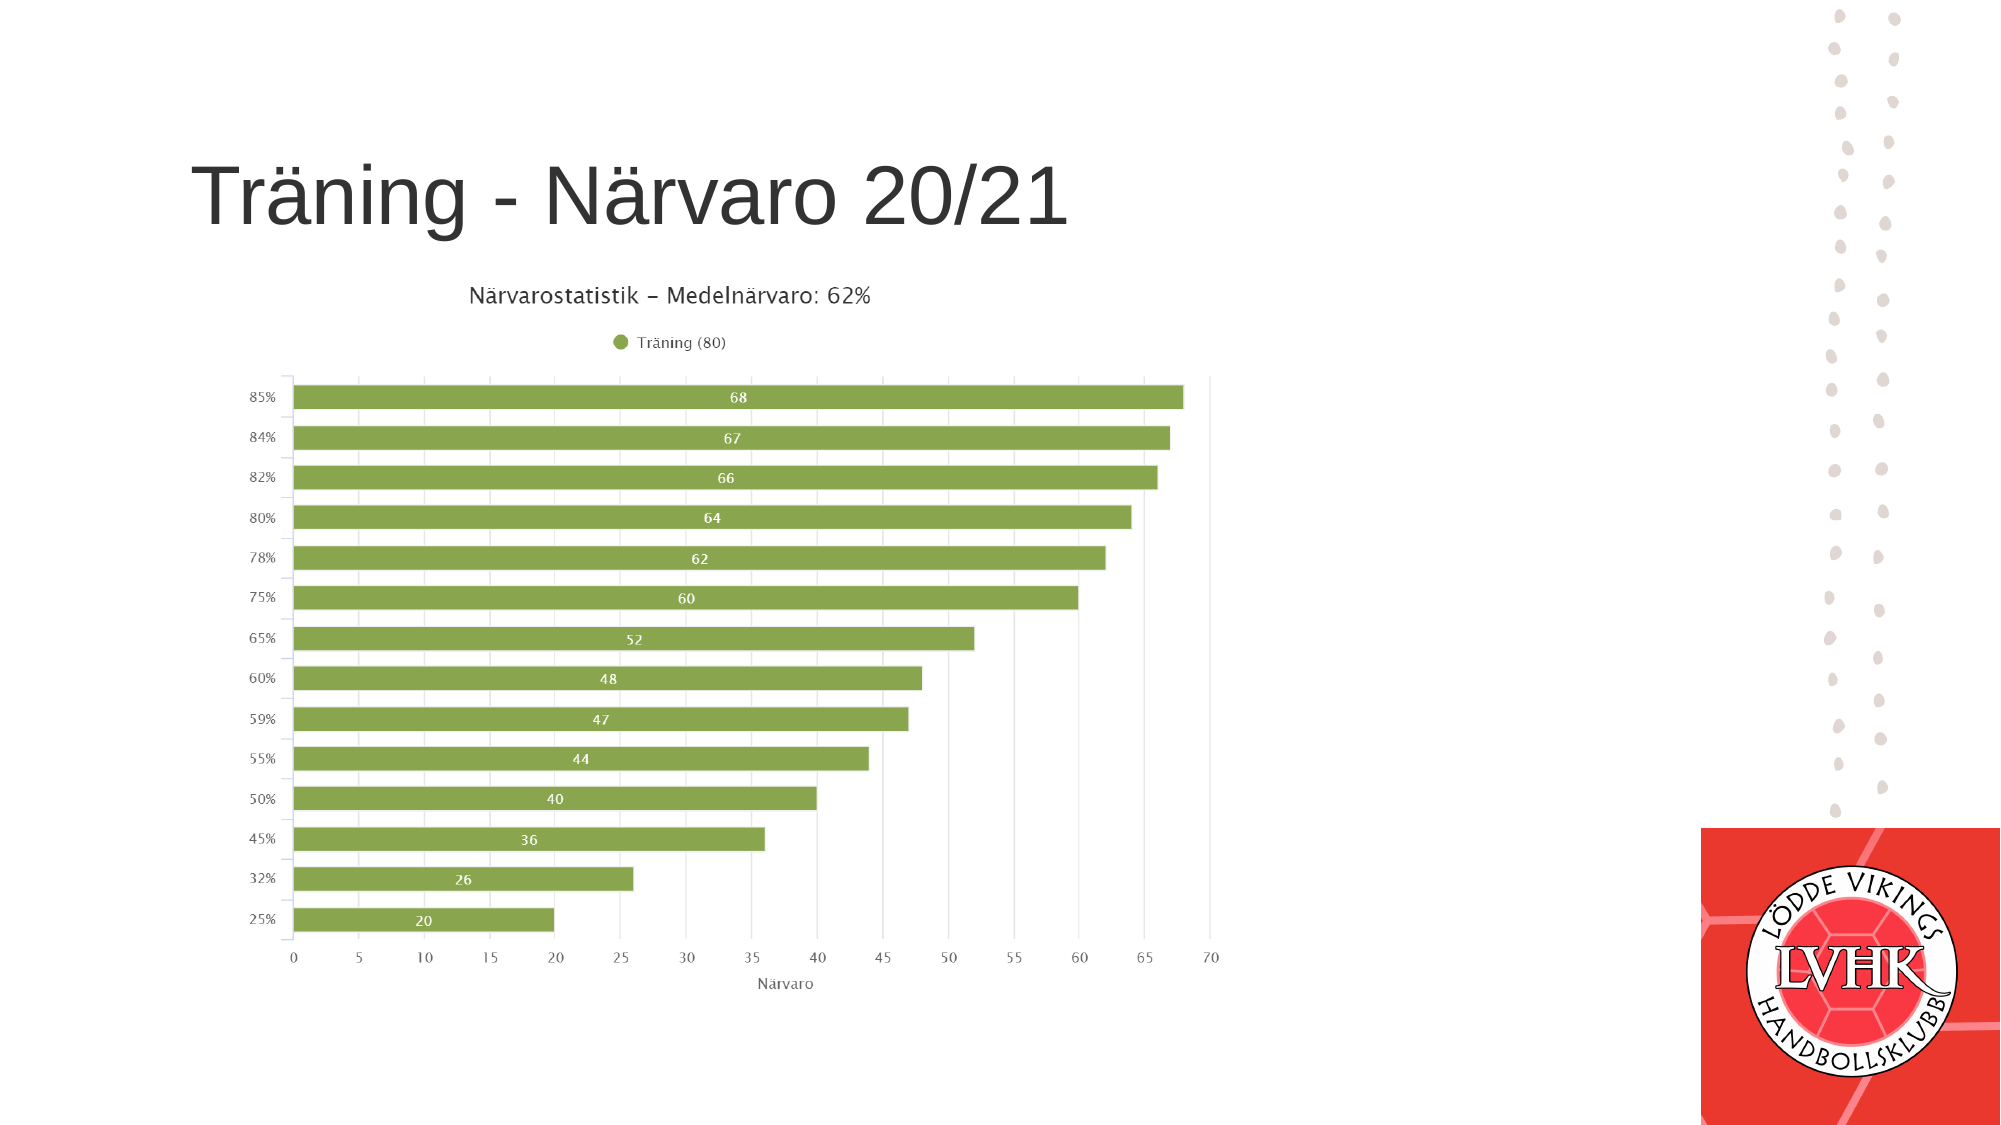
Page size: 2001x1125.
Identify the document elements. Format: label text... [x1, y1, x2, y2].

picture [243, 273, 1236, 994]
picture [1700, 828, 2000, 1125]
title Träning - Närvaro 20/21 [175, 82, 1756, 300]
